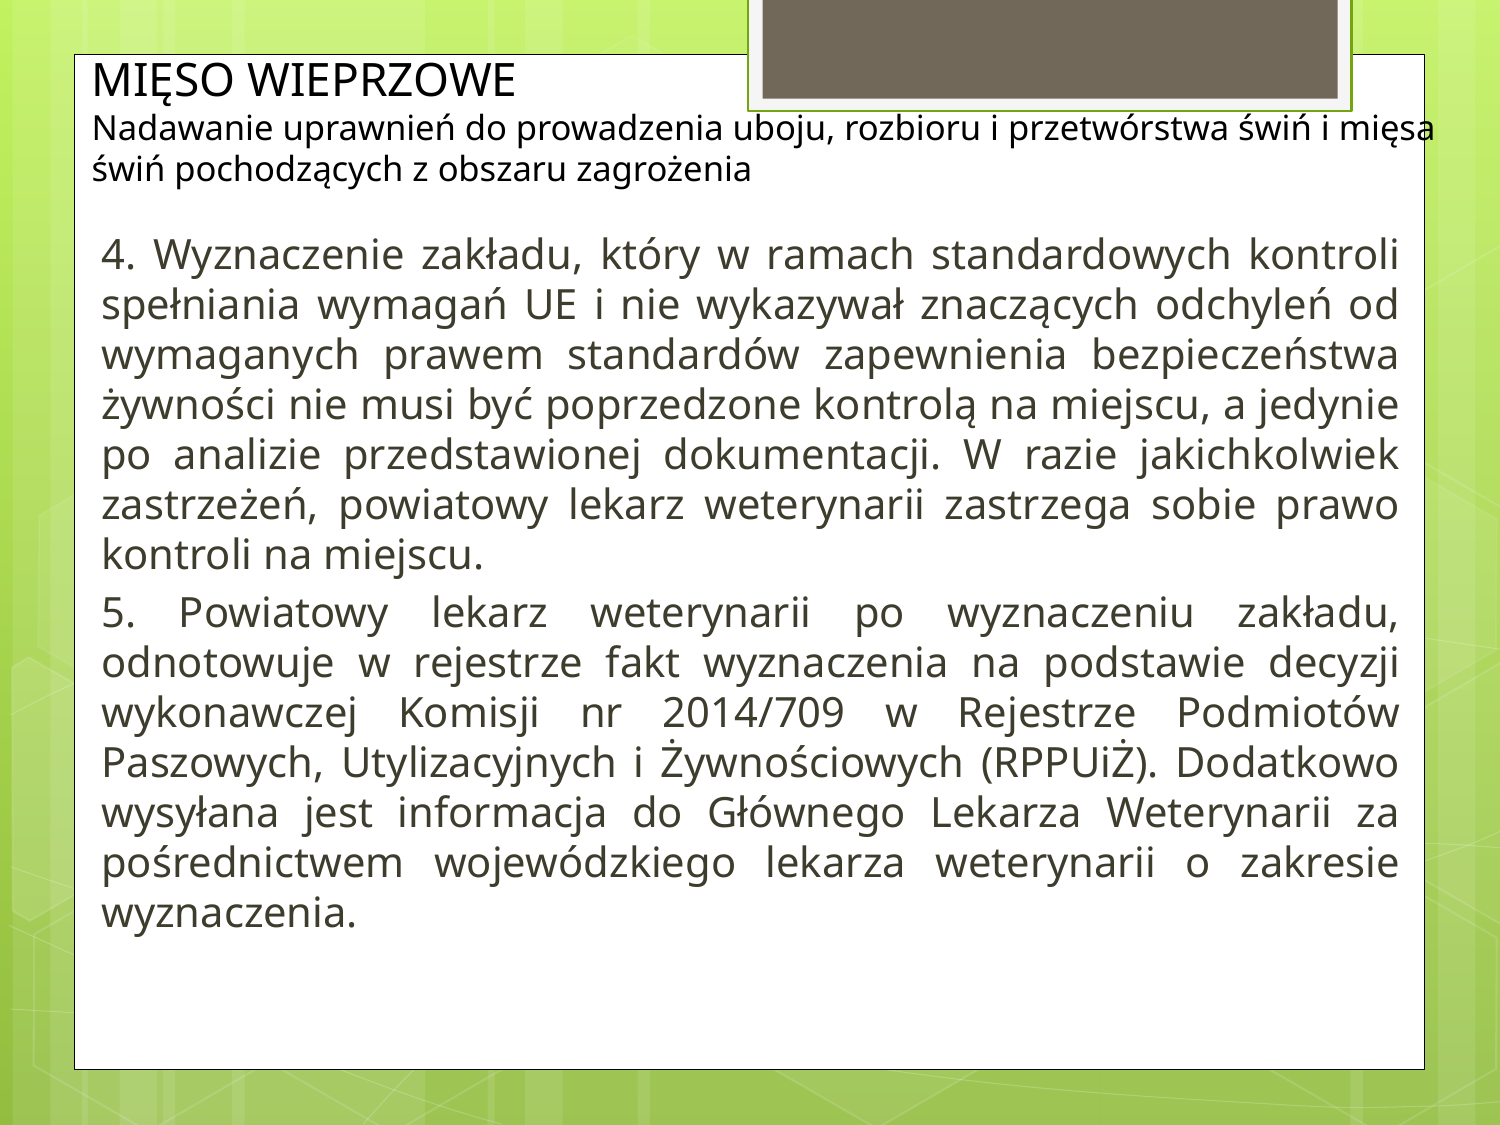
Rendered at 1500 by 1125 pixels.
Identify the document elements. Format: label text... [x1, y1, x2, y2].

text_box MIĘSO WIEPRZOWE Nadawanie uprawnień do prowadzenia uboju, rozbioru i przetwórstwa świń i mięsa świń pochodzących z obszaru zagrożenia [76, 42, 1500, 197]
text_box 4. Wyznaczenie zakładu, który w ramach standardowych kontroli spełniania wymagań UE i nie wykazywał znaczących odchyleń od wymaganych prawem standardów zapewnienia bezpieczeństwa żywności nie musi być poprzedzone kontrolą na miejscu, a jedynie po analizie przedstawionej dokumentacji. W razie jakichkolwiek zastrzeżeń, powiatowy lekarz weterynarii zastrzega sobie prawo kontroli na miejscu. 5. Powiatowy lekarz weterynarii po wyznaczeniu zakładu, odnotowuje w rejestrze fakt wyznaczenia na podstawie decyzji wykonawczej Komisji nr 2014/709 w Rejestrze Podmiotów Paszowych, Utylizacyjnych i Żywnościowych (RPPUiŻ). Dodatkowo wysyłana jest informacja do Głównego Lekarza Weterynarii za pośrednictwem wojewódzkiego lekarza weterynarii o zakresie wyznaczenia. [74, 219, 1416, 1012]
